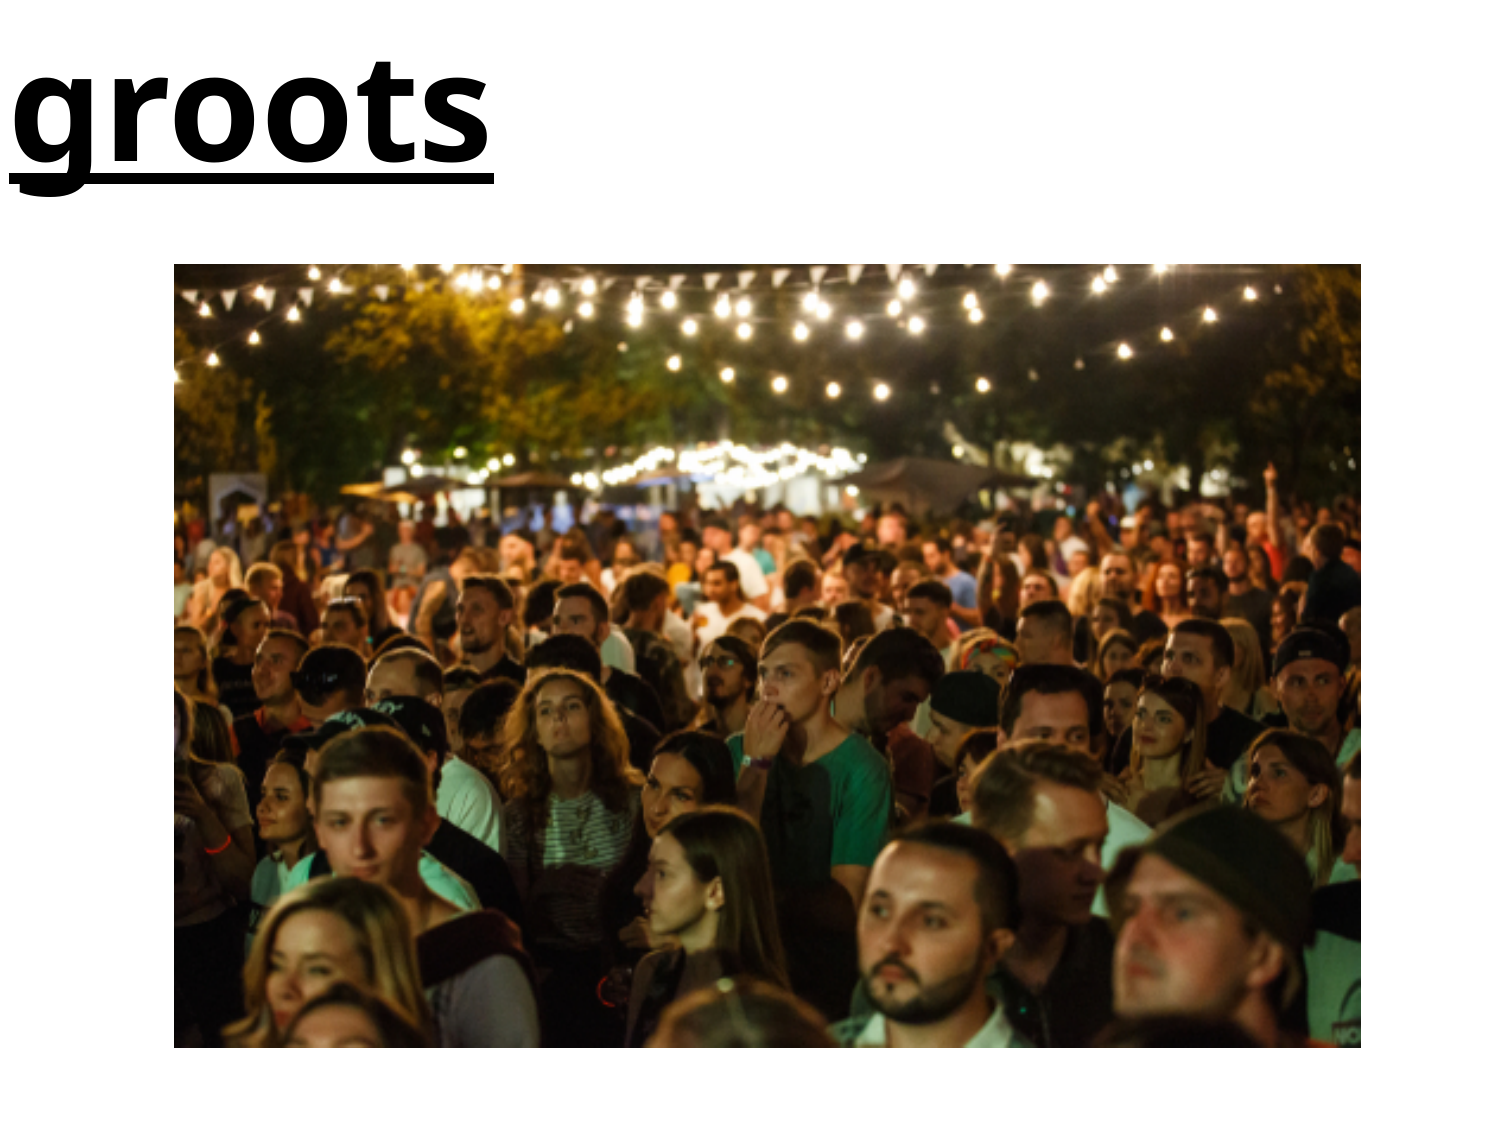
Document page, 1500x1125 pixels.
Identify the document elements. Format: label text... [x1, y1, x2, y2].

text_box groots [0, 4, 1500, 199]
picture [174, 264, 1361, 1048]
